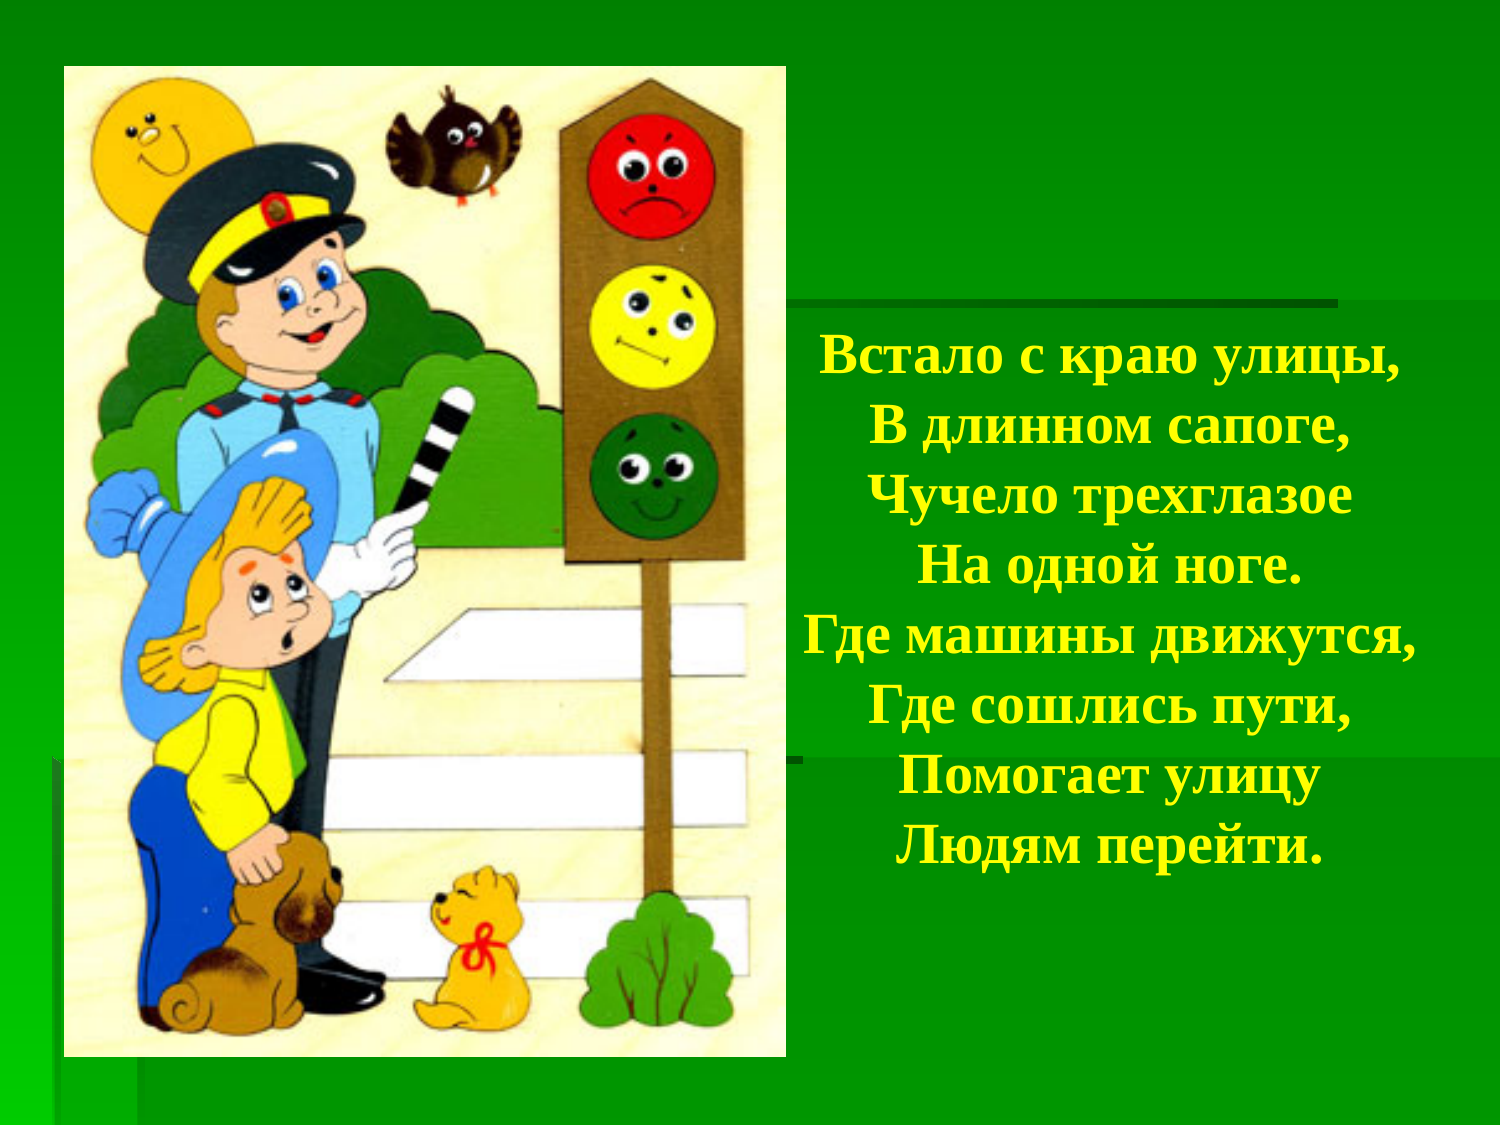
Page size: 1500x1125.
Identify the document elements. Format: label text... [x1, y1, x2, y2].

picture [64, 66, 786, 1057]
text_box Встало с краю улицы, В длинном сапоге, Чучело трехглазое На одной ноге. Где машины движутся, Где сошлись пути, Помогает улицу Людям перейти. [791, 307, 1436, 883]
